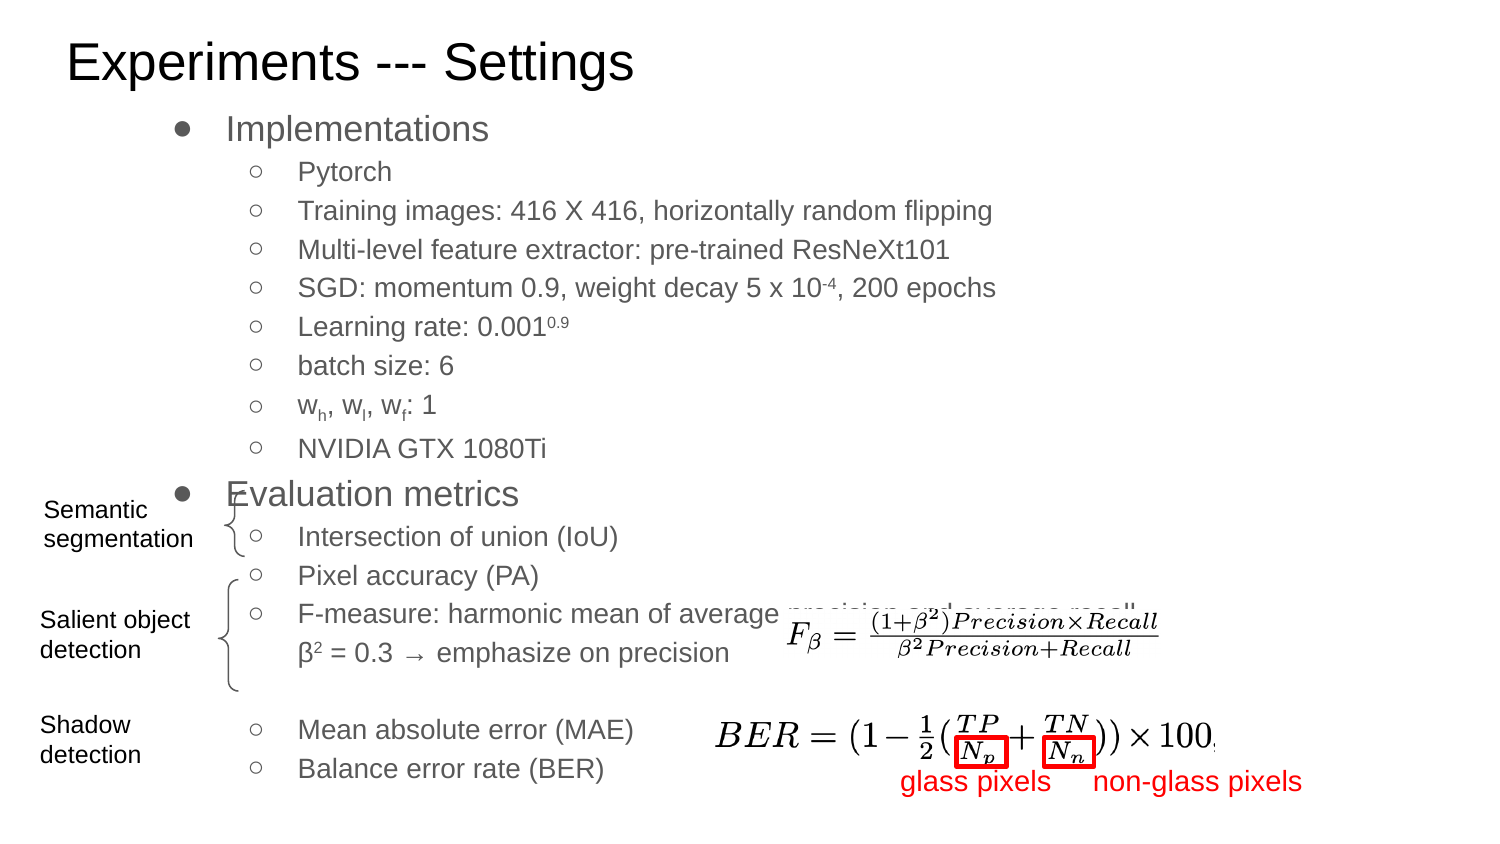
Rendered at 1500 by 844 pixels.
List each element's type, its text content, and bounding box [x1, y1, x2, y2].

text_box glass pixels [885, 775, 1077, 813]
text_box [224, 490, 245, 557]
text_box Salient object detection [24, 588, 218, 679]
list Implementations Pytorch Training images: 416 X 416, horizontally random flipping Multi-level feature extractor: pre-trained ResNeXt101 SGD: momentum 0.9, weight decay 5 x 10-4, 200 epochs Learning rate: 0.0010.9 batch size: 6 wh, wl, wf: 1 NVIDIA GTX 1080Ti Evaluation metrics Intersection of union (IoU) Pixel accuracy (PA) F-measure: harmonic mean of average precision and average recall β2 = 0.3 → emphasize on precision Mean absolute error (MAE) Balance error rate (BER) [138, 84, 1500, 805]
picture [708, 711, 1216, 767]
text_box Semantic segmentation [28, 478, 222, 568]
text_box Shadow detection [24, 693, 218, 784]
title Experiments --- Settings [51, 12, 1449, 107]
picture [782, 609, 1161, 659]
text_box [218, 579, 239, 692]
text_box non-glass pixels [1077, 747, 1357, 813]
